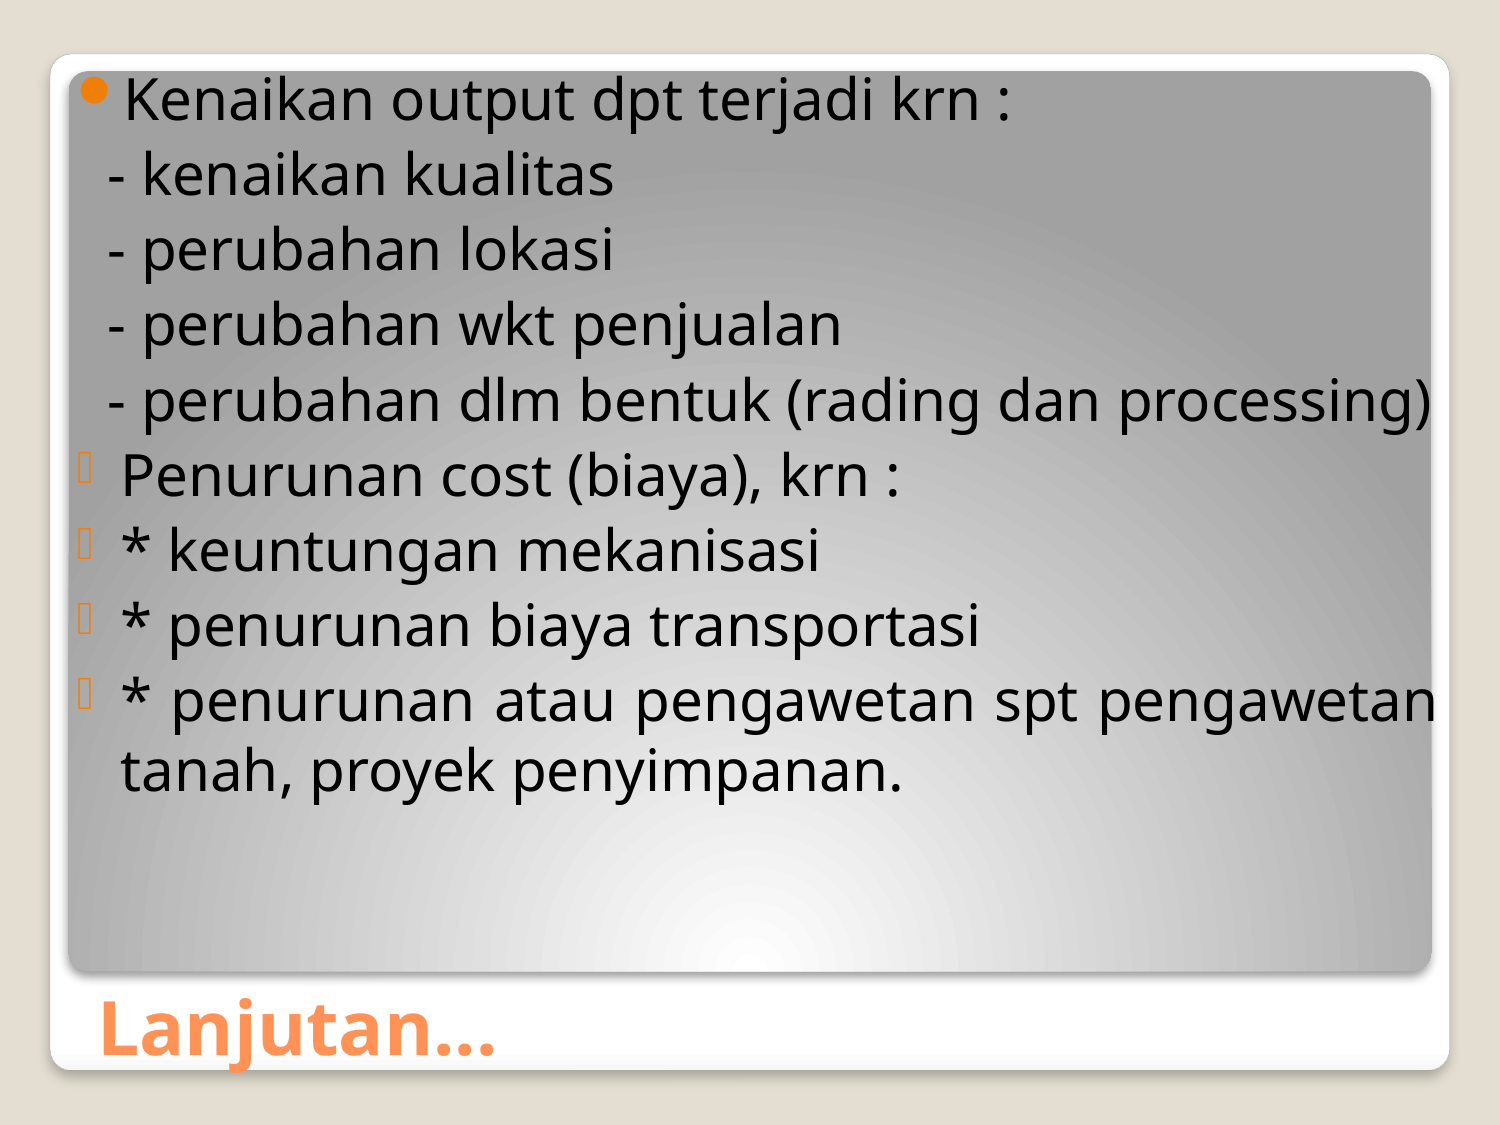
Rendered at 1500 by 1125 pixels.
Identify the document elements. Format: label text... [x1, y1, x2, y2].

title Lanjutan... [82, 973, 1425, 1079]
list Kenaikan output dpt terjadi krn : - kenaikan kualitas - perubahan lokasi - perubahan wkt penjualan - perubahan dlm bentuk (rading dan processing) Penurunan cost (biaya), krn : * keuntungan mekanisasi * penurunan biaya transportasi * penurunan atau pengawetan spt pengawetan tanah, proyek penyimpanan. [46, 46, 1454, 973]
